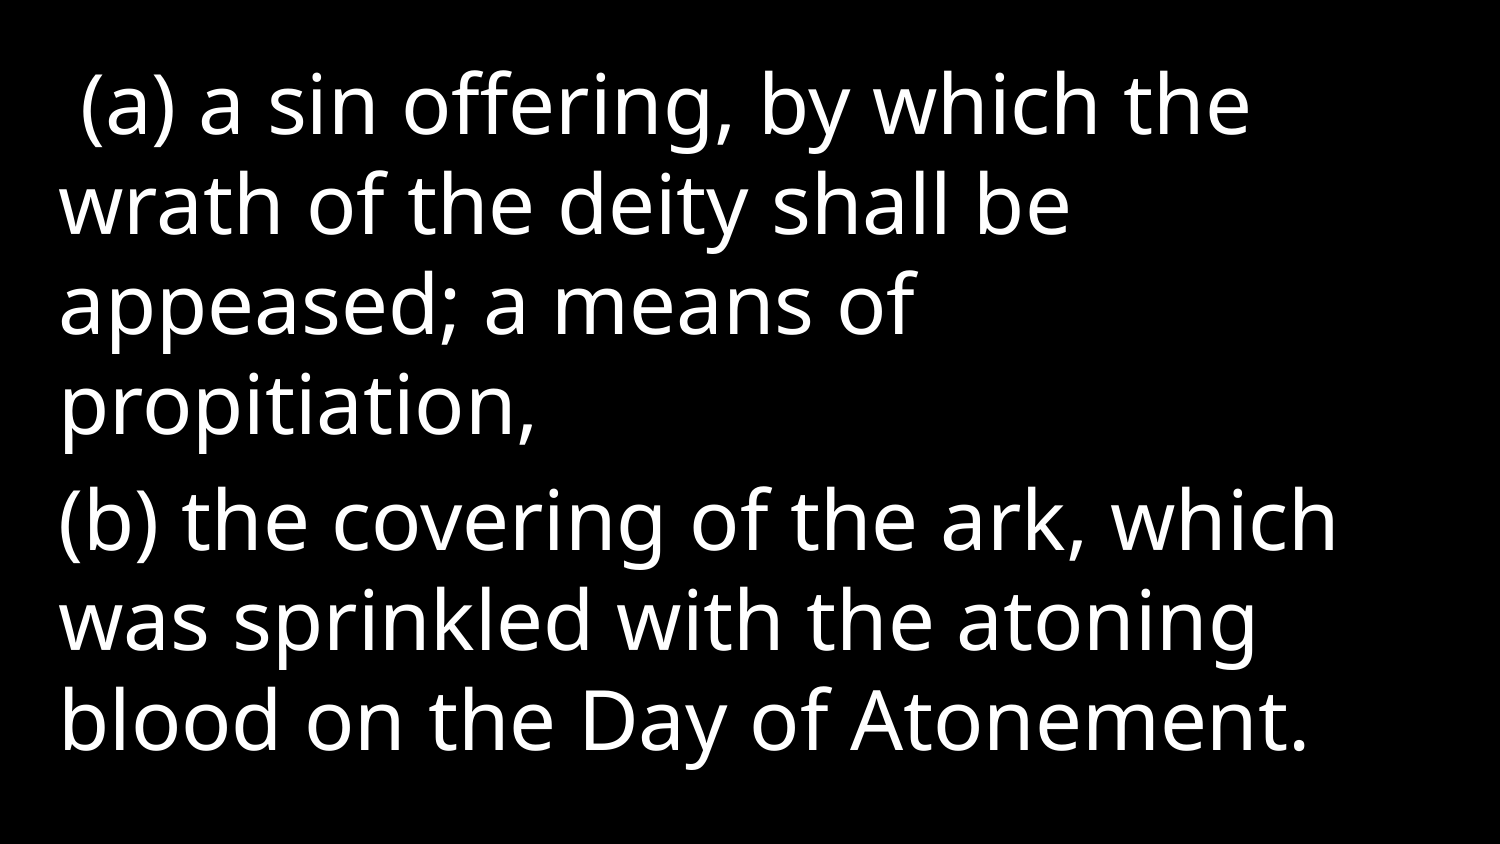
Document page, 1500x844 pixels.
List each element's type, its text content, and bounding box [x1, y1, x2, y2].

list (a) a sin offering, by which the wrath of the deity shall be appeased; a means of propitiation, (b) the covering of the ark, which was sprinkled with the atoning blood on the Day of Atonement. [50, 46, 1425, 810]
